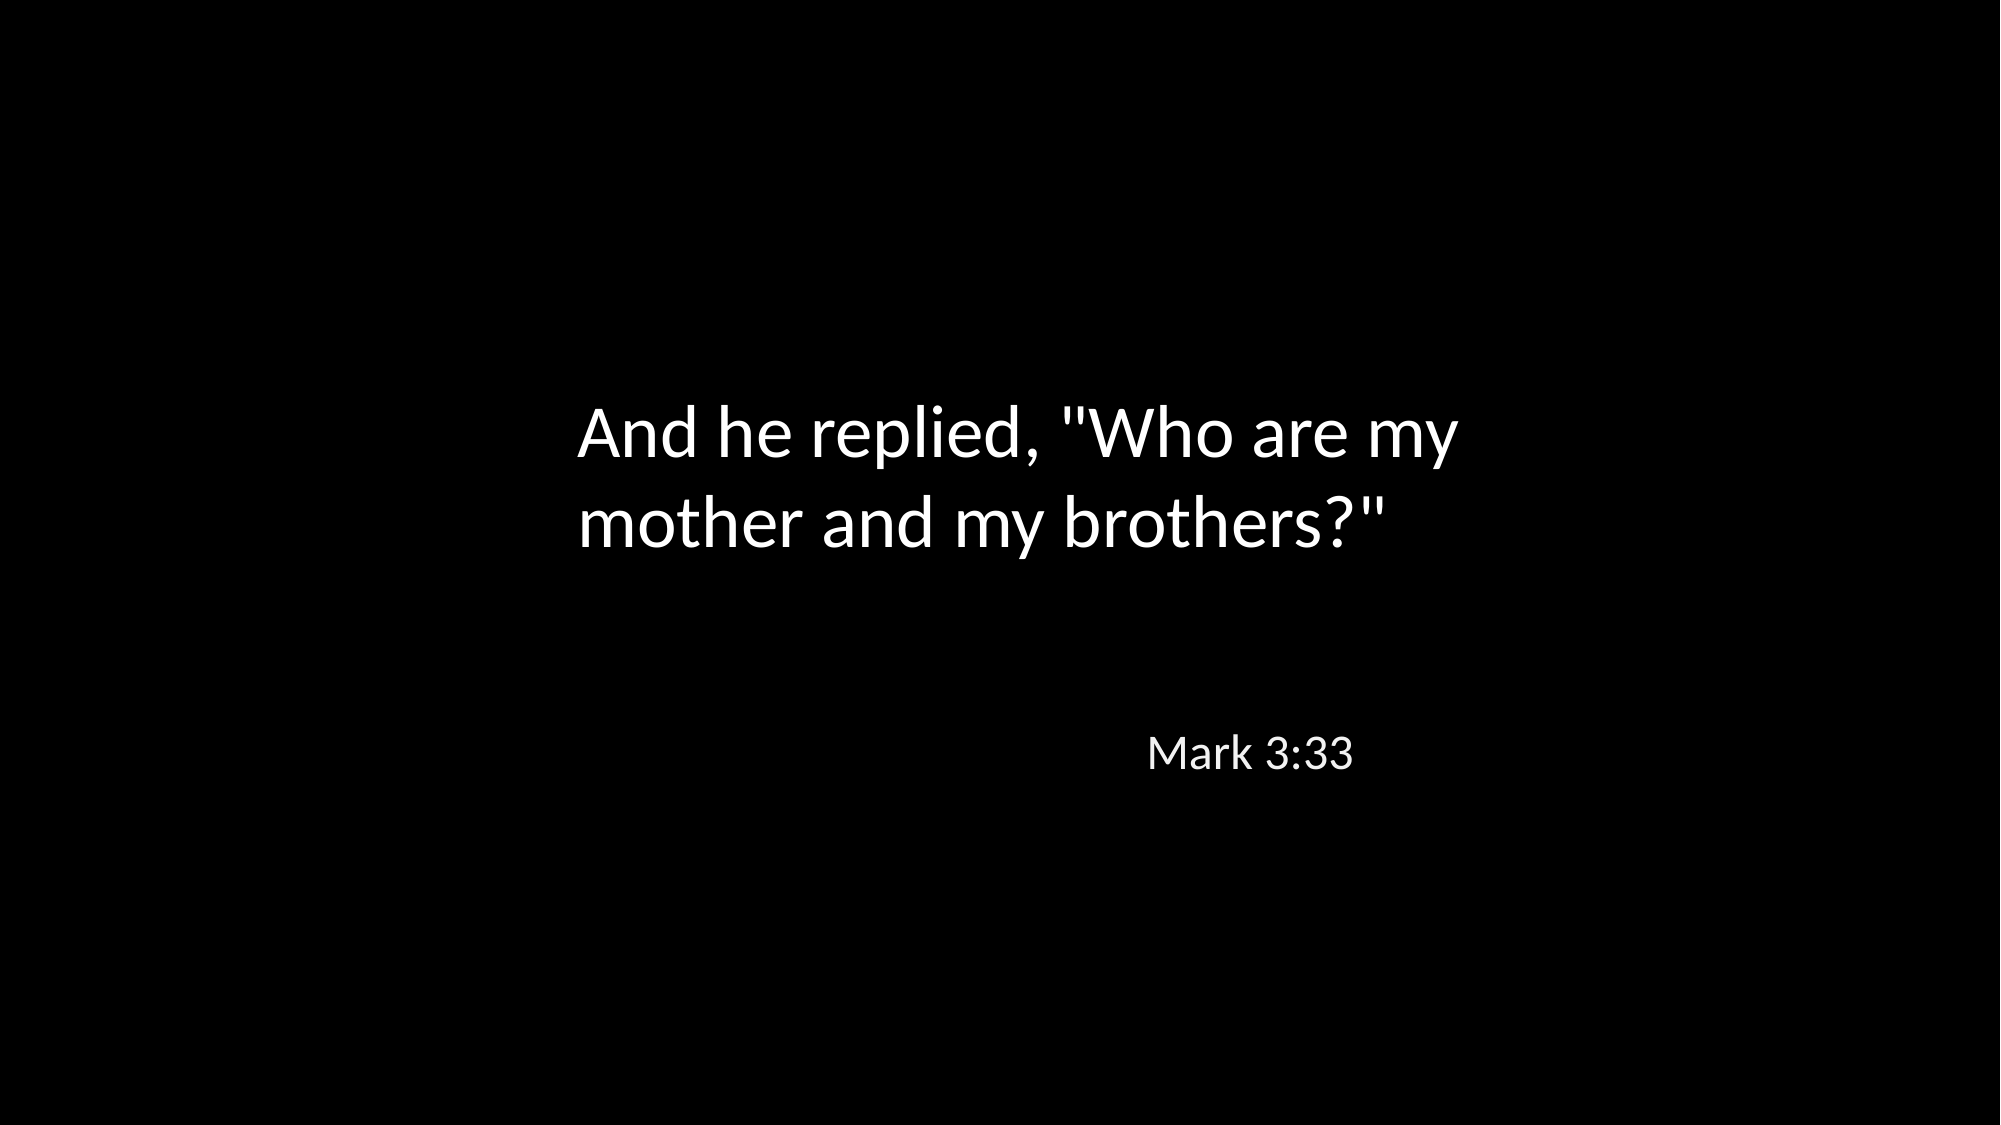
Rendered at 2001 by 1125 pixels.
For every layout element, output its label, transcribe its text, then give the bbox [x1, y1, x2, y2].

text_box And he replied, "Who are my mother and my brothers?" [562, 374, 1475, 660]
text_box Mark 3:33 [975, 712, 1525, 788]
